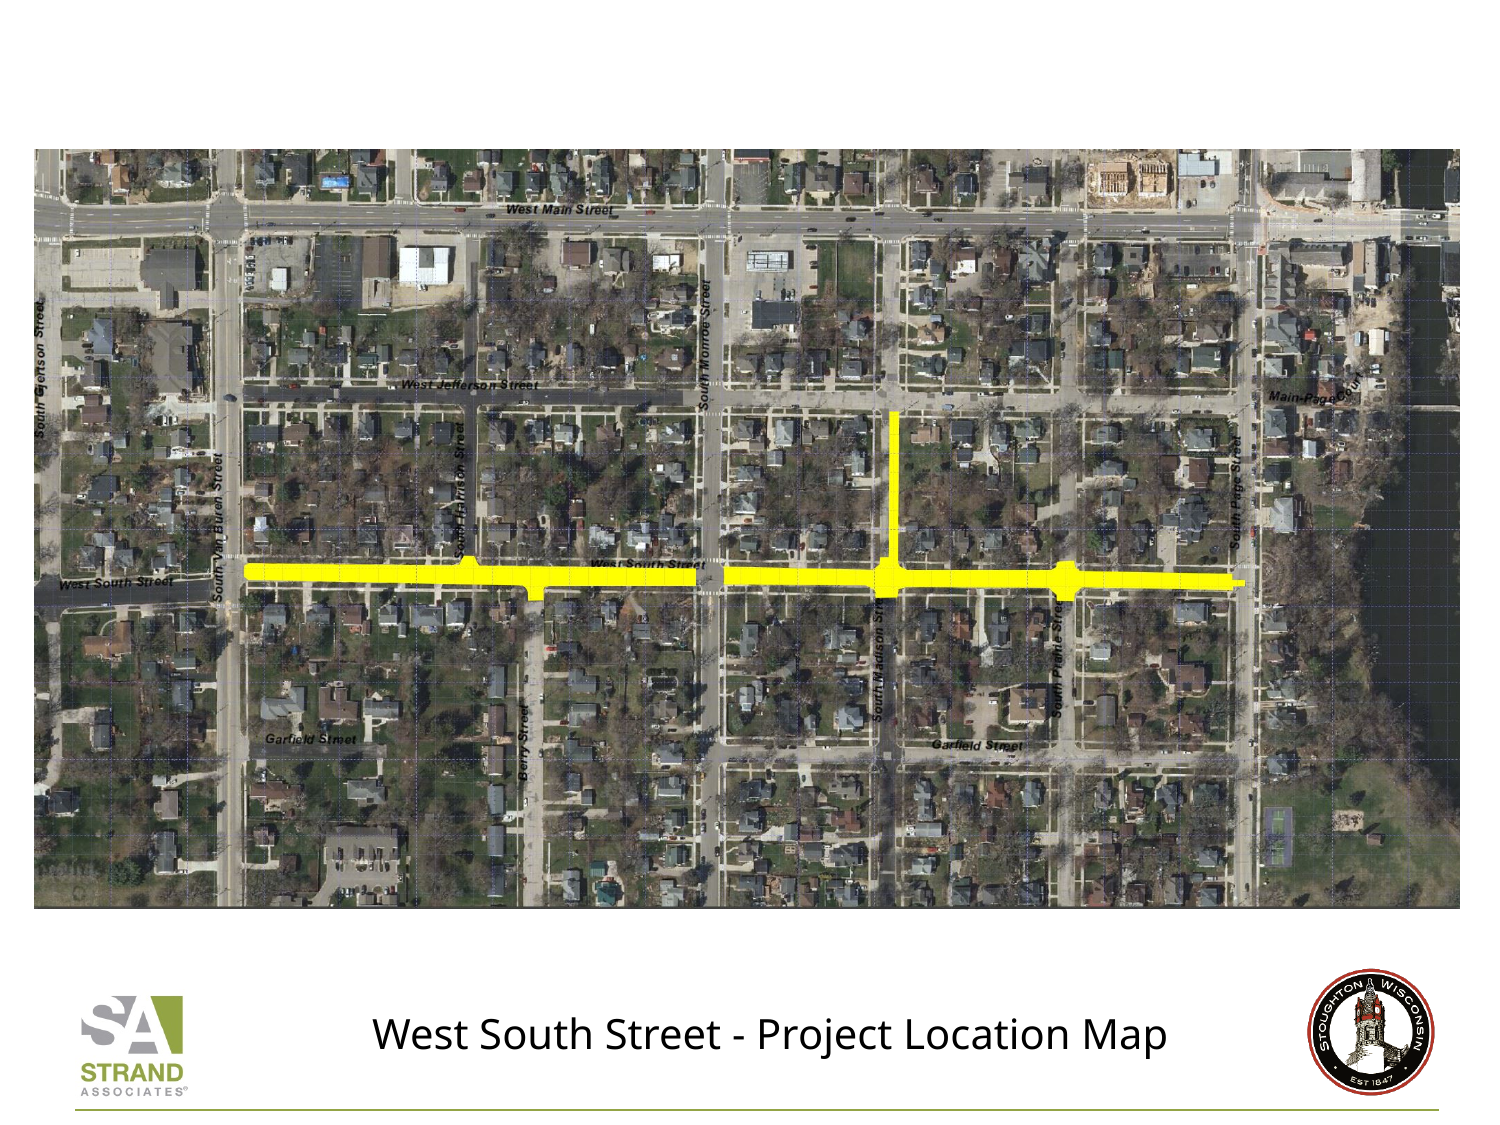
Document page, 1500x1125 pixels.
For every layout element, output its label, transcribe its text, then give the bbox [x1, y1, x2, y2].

picture [75, 989, 191, 1106]
picture [33, 149, 1461, 909]
text_box West South Street - Project Location Map [249, 1000, 1256, 1066]
picture [1307, 968, 1435, 1096]
